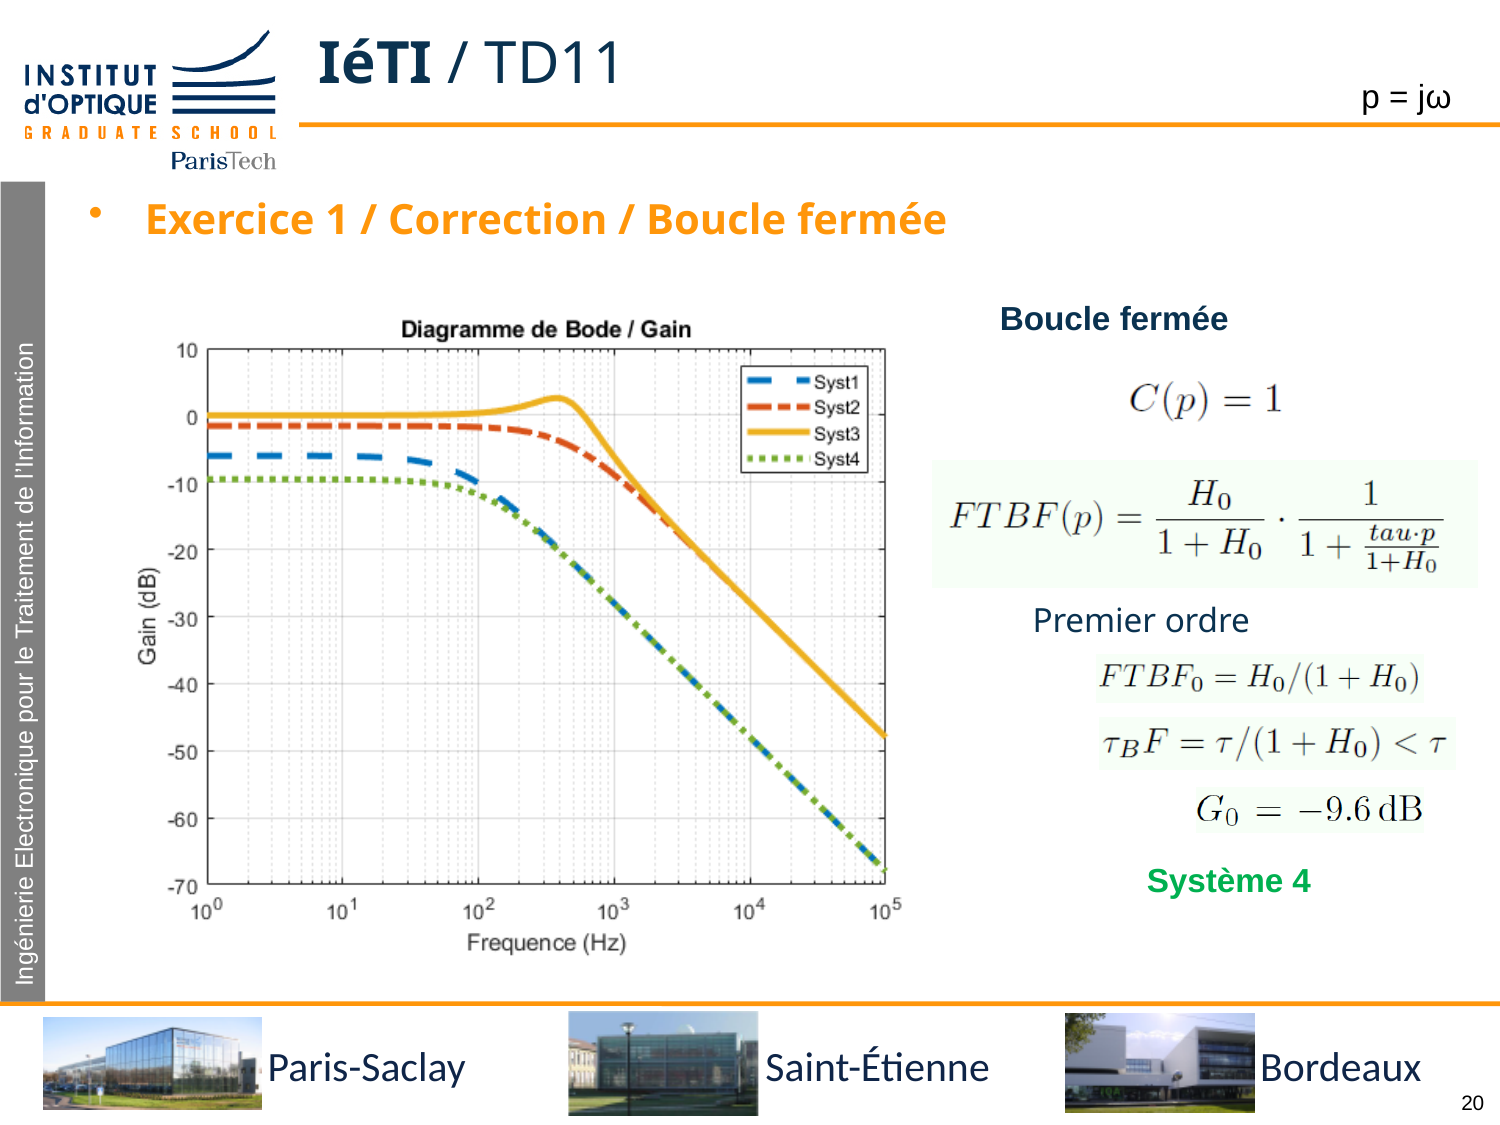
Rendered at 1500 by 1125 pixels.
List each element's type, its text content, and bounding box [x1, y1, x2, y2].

text_box Premier ordre [1017, 596, 1282, 647]
list Exercice 1 / Correction / Boucle fermée [73, 185, 1424, 256]
text_box p = jω [1346, 67, 1500, 123]
text_box Système 4 [1132, 851, 1327, 907]
title IéTI / TD11 [303, 4, 1500, 117]
picture [568, 1011, 759, 1116]
picture [1196, 786, 1424, 833]
picture [1096, 654, 1424, 703]
text_box Ingénierie Electronique pour le Traitement de l’Information [0, 181, 46, 1002]
picture [93, 300, 1478, 957]
picture [1128, 370, 1283, 427]
picture [1065, 1013, 1255, 1113]
picture [0, 7, 299, 191]
text_box Boucle fermée [985, 289, 1244, 345]
picture [1099, 717, 1456, 770]
picture [43, 1017, 262, 1110]
